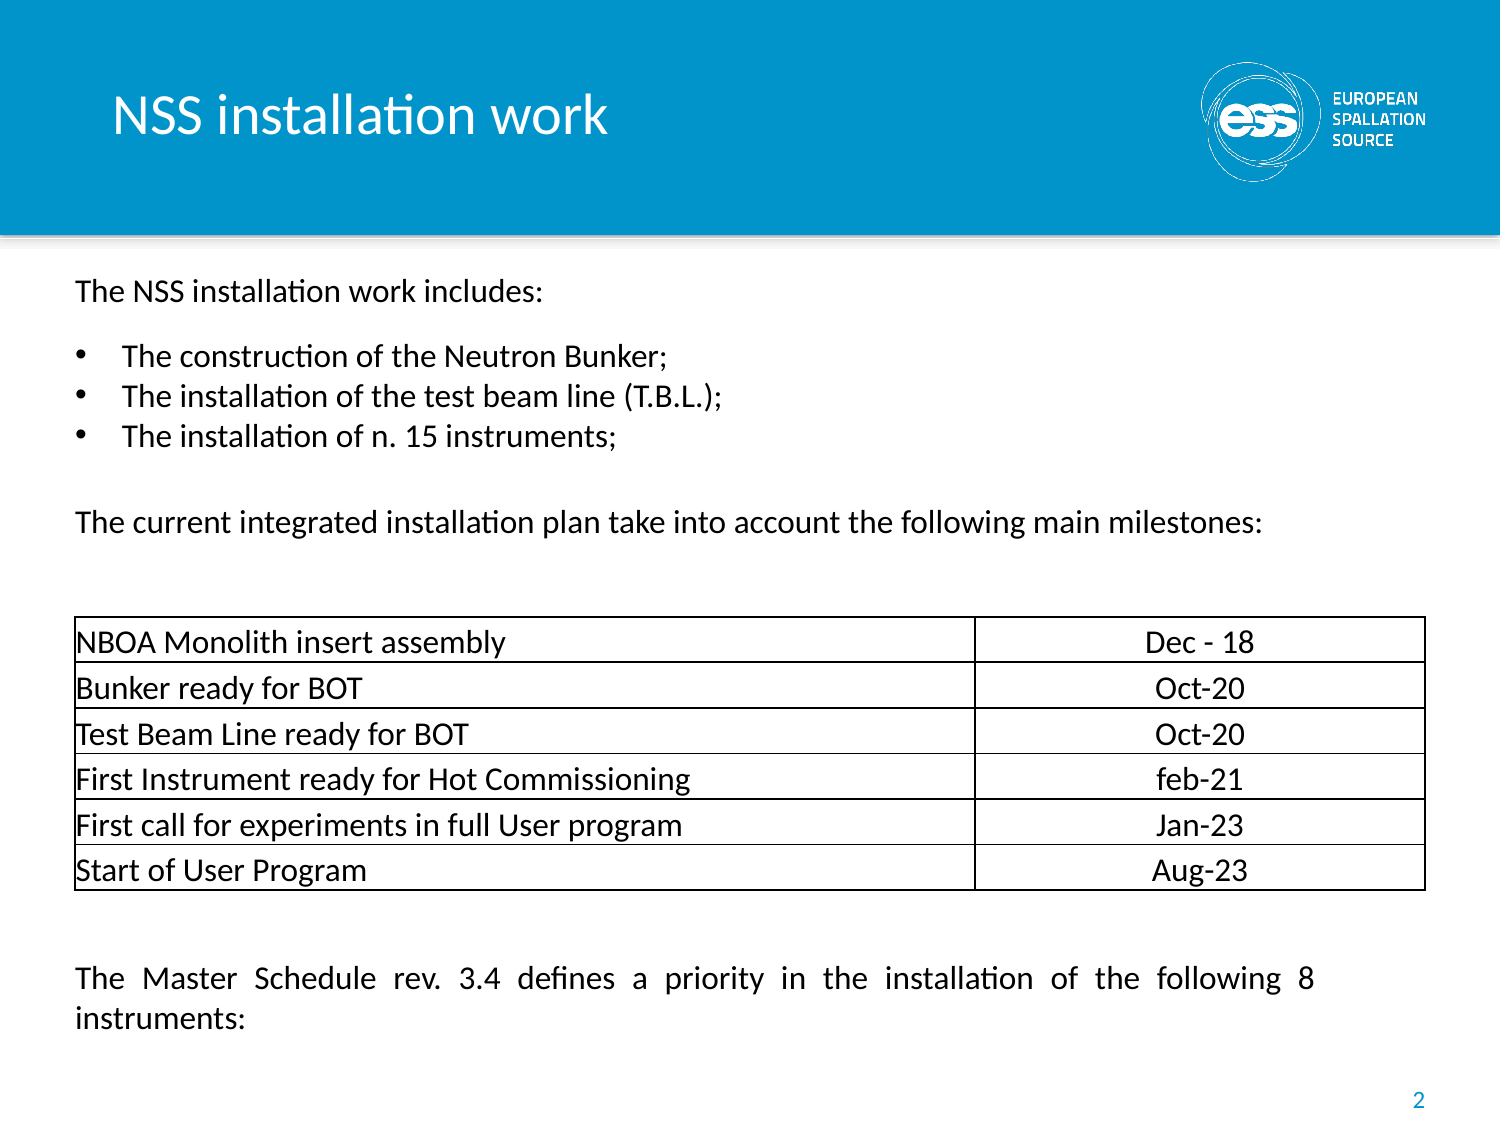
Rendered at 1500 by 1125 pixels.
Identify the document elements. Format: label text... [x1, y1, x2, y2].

table_cell Bunker ready for BOT [76, 663, 974, 707]
picture [1334, 93, 1340, 104]
table_cell Test Beam Line ready for BOT [76, 709, 974, 753]
table_cell Jan-23 [976, 800, 1424, 844]
table_cell Oct-20 [976, 709, 1424, 753]
picture [1354, 135, 1362, 146]
picture [1345, 93, 1351, 104]
picture [1388, 93, 1394, 104]
table_cell feb-21 [976, 754, 1424, 798]
picture [1408, 93, 1412, 104]
table_cell Aug-23 [976, 845, 1424, 889]
table_header NBOA Monolith insert assembly [76, 618, 974, 661]
picture [1381, 119, 1389, 124]
picture [1355, 93, 1361, 104]
table_cell First call for experiments in full User program [76, 800, 974, 844]
picture [1366, 134, 1374, 145]
picture [1368, 94, 1374, 104]
table_header Dec - 18 [976, 618, 1424, 661]
table_cell Oct-20 [976, 663, 1424, 707]
picture [1386, 134, 1392, 146]
picture [1377, 93, 1385, 104]
title NSS installation work [112, 51, 738, 172]
list The NSS installation work includes: The construction of the Neutron Bunker; The installation of the test beam line (T.B.L.); The installation of n. 15 instruments; The current integrated installation plan take into account the following main milestones: The Master Schedule rev. 3.4 defines a priority in the installation of the following 8 instruments: [75, 269, 1318, 575]
slide_number 2 [1090, 1068, 1441, 1125]
table_cell Start of User Program [76, 845, 974, 889]
table_cell First Instrument ready for Hot Commissioning [76, 754, 974, 798]
picture [1220, 104, 1299, 136]
